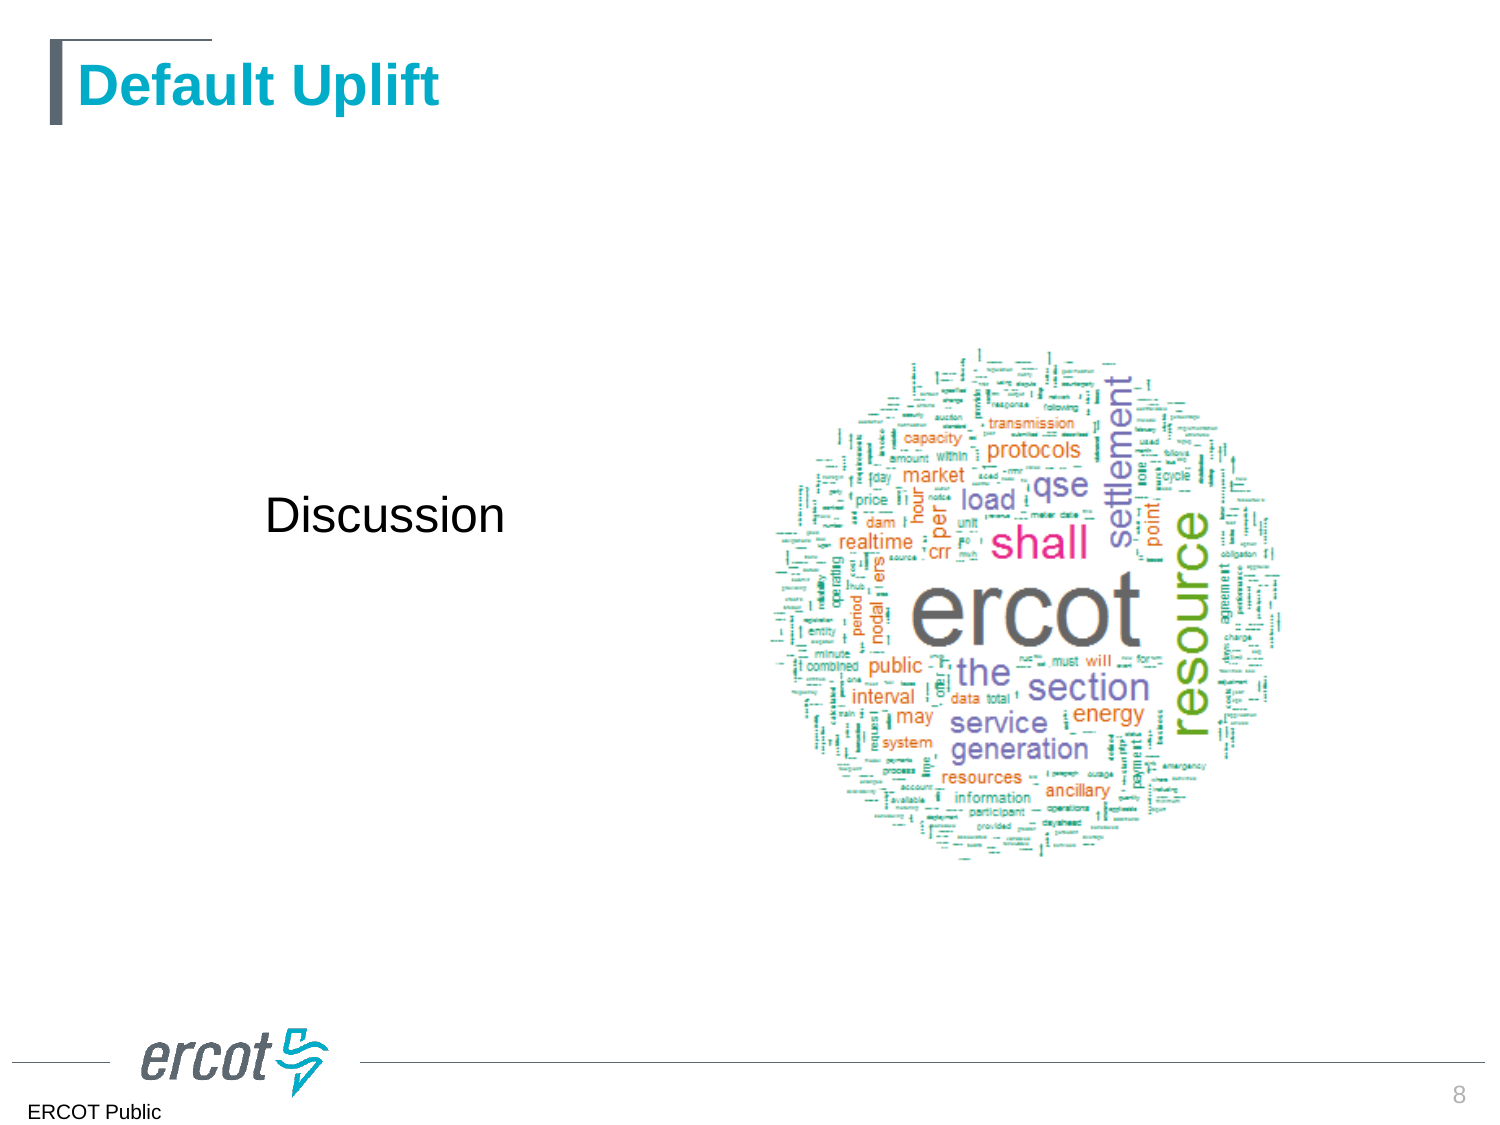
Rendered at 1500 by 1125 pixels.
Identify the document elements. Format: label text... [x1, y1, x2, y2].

picture [578, 186, 1476, 1028]
slide_number 8 [1437, 1076, 1475, 1112]
text_box Discussion [249, 474, 573, 564]
title Default Uplift [62, 39, 1450, 138]
picture [137, 1024, 332, 1100]
